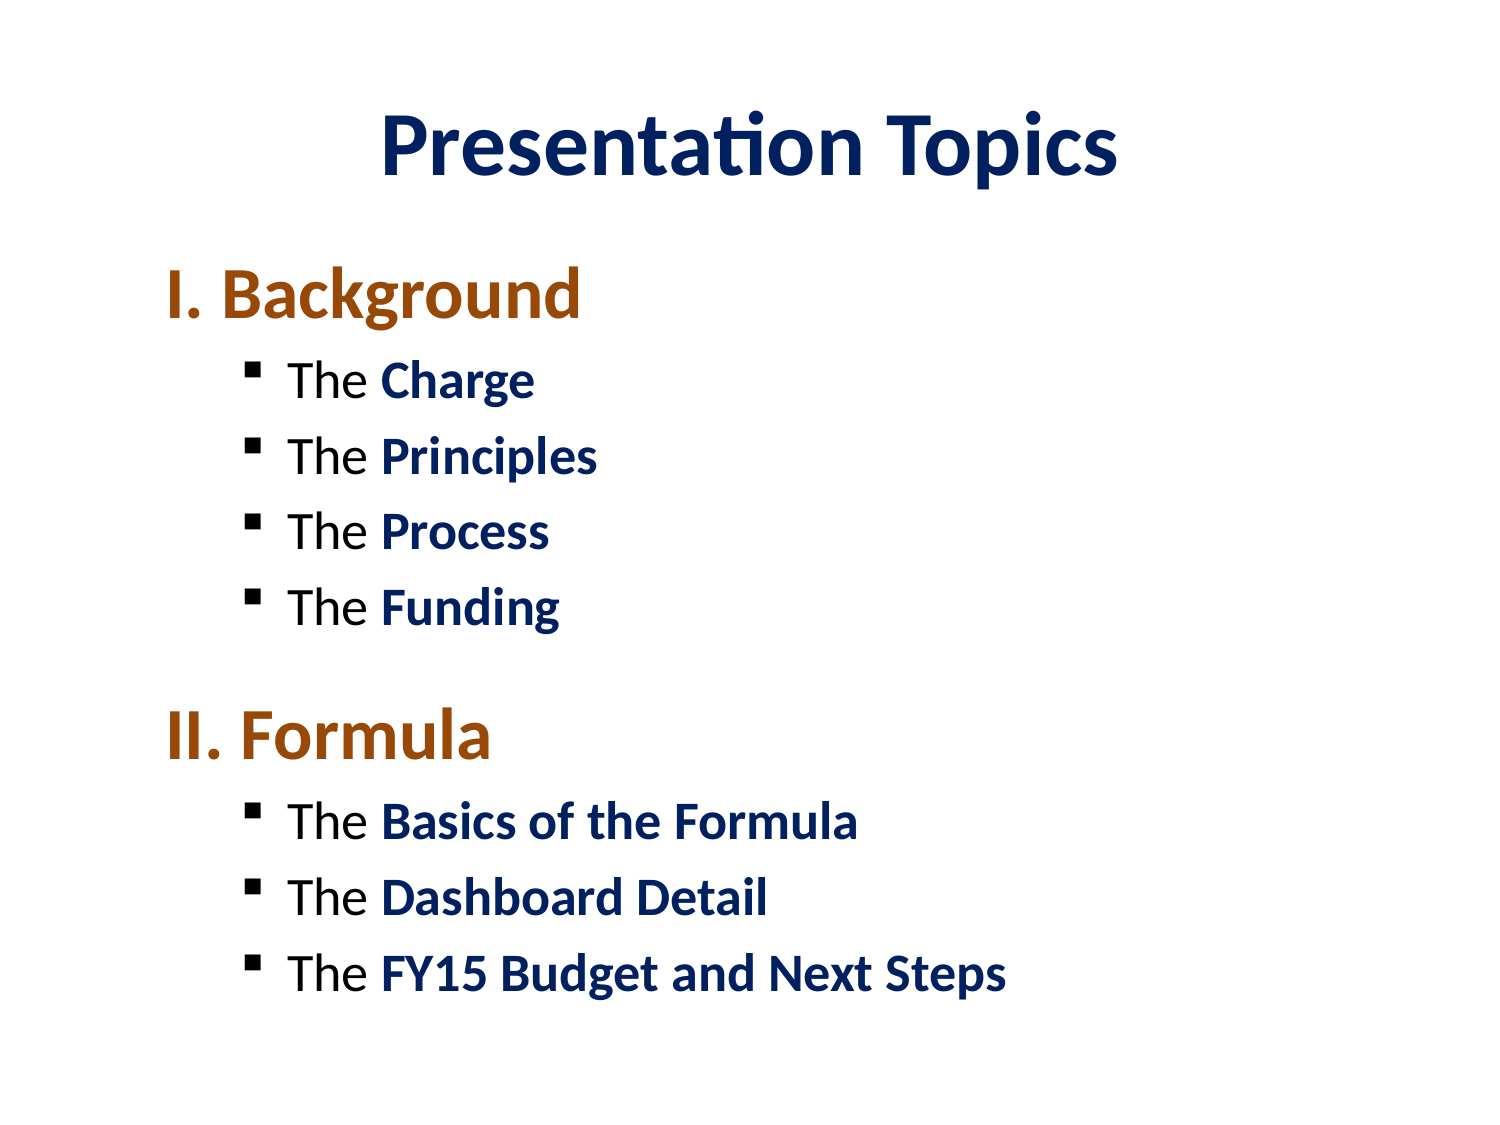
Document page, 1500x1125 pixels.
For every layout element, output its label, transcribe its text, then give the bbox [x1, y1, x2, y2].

list I. Background The Charge The Principles The Process The Funding II. Formula The Basics of the Formula The Dashboard Detail The FY15 Budget and Next Steps [150, 237, 1500, 1013]
title Presentation Topics [75, 45, 1425, 233]
